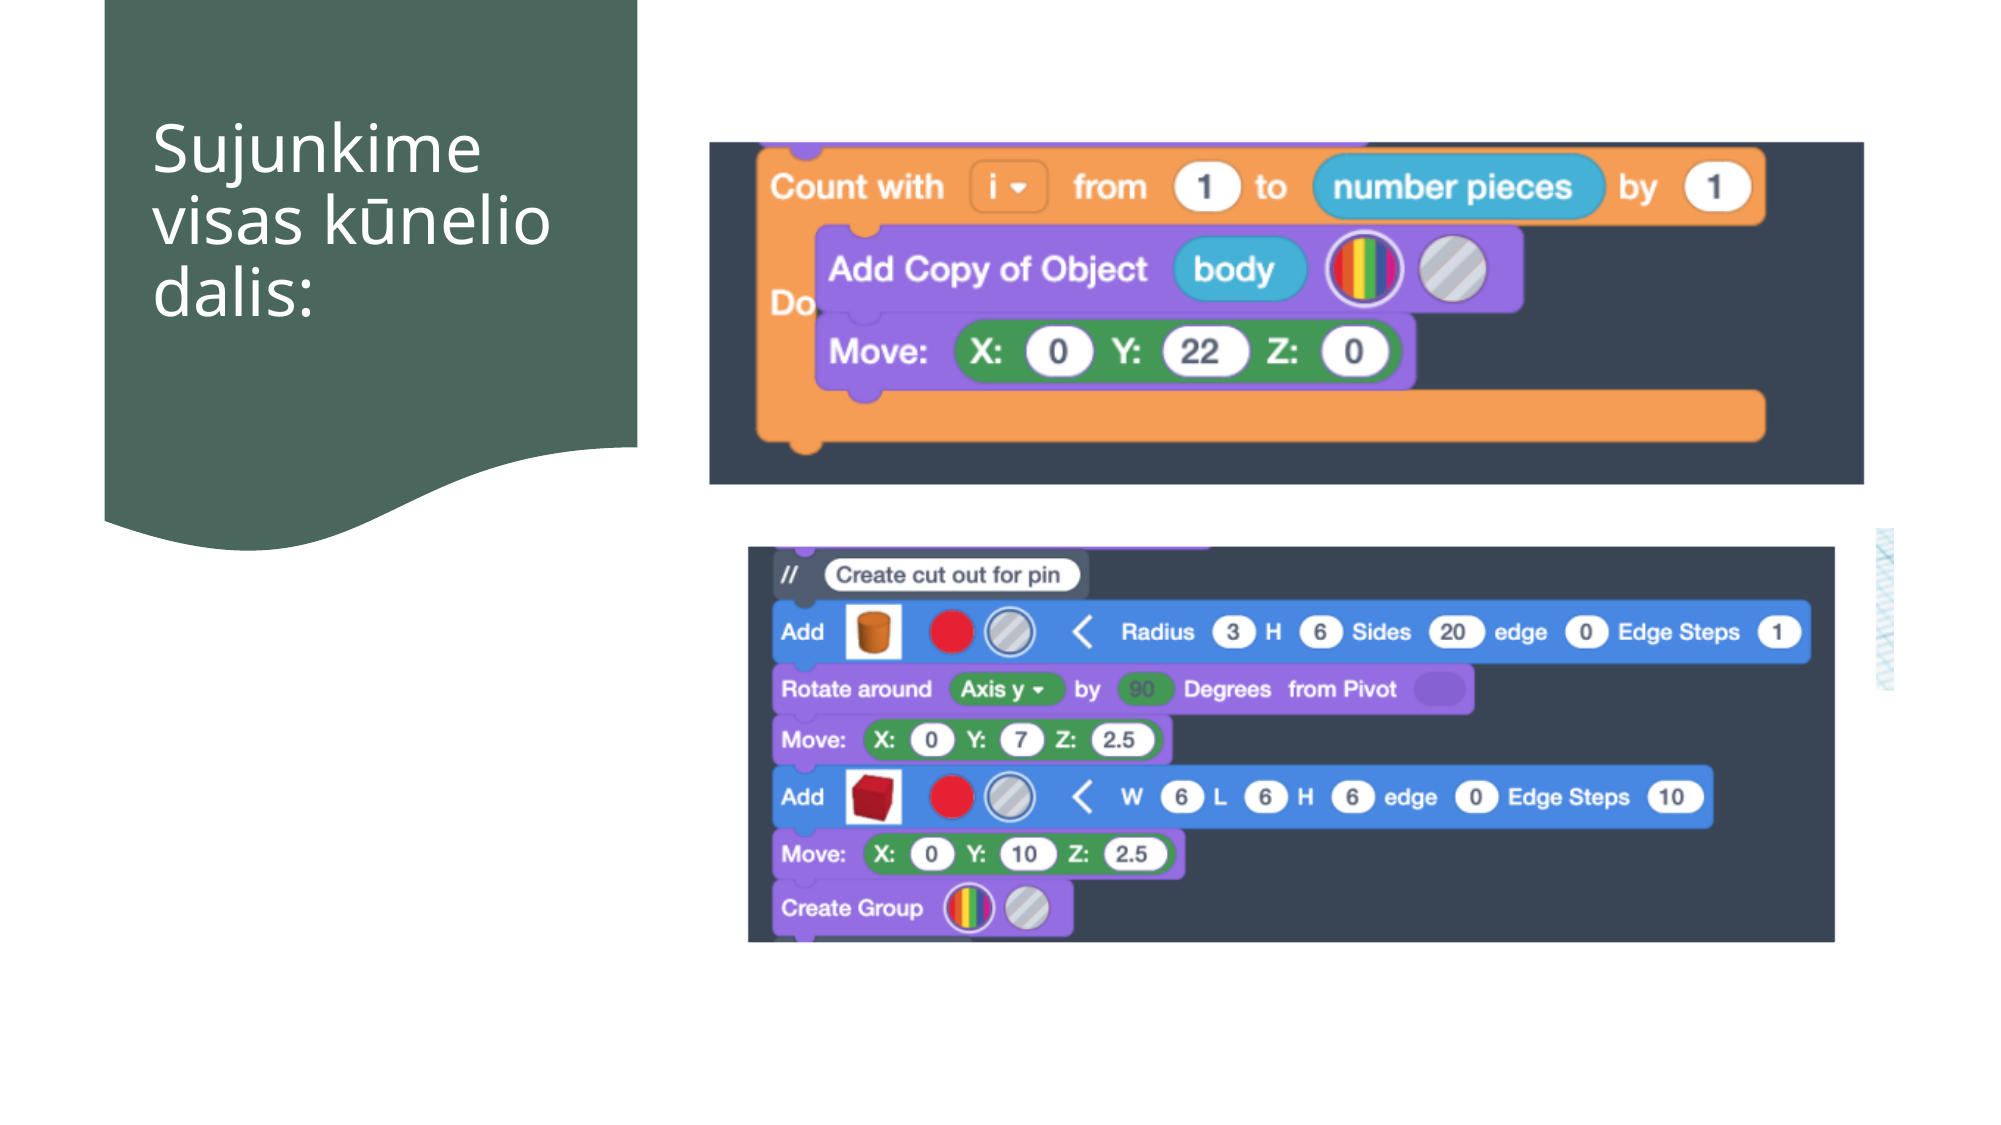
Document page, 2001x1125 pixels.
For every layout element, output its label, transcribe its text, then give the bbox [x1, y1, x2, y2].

text_box [103, 0, 639, 552]
picture [691, 528, 1894, 1021]
title Sujunkime visas kūnelio dalis: [137, 28, 604, 417]
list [691, 104, 1894, 517]
